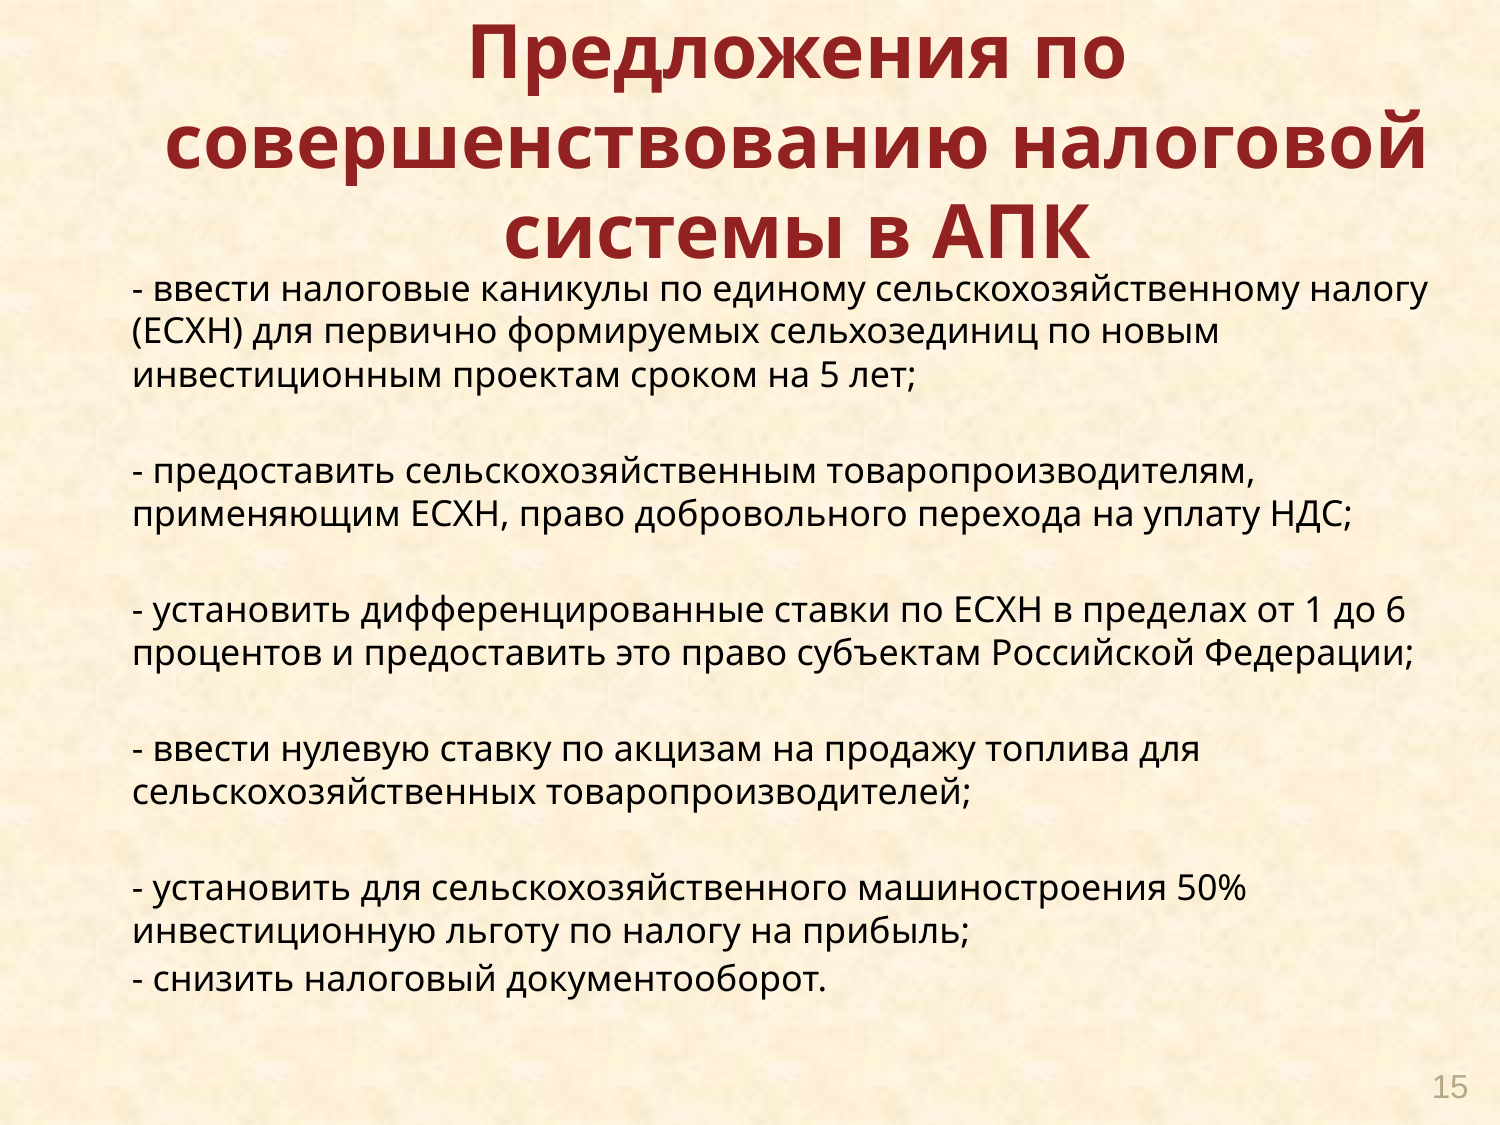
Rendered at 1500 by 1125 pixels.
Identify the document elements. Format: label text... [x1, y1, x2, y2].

list - ввести налоговые каникулы по единому сельскохозяйственному налогу (ЕСХН) для первично формируемых сельхозединиц по новым инвестиционным проектам сроком на 5 лет; - предоставить сельскохозяйственным товаропроизводителям, применяющим ЕСХН, право добровольного перехода на уплату НДС; - установить дифференцированные ставки по ЕСХН в пределах от 1 до 6 процентов и предоставить это право субъектам Российской Федерации; - ввести нулевую ставку по акцизам на продажу топлива для сельскохозяйственных товаропроизводителей; - установить для сельскохозяйственного машиностроения 50% инвестиционную льготу по налогу на прибыль; - снизить налоговый документооборот. [117, 257, 1454, 1046]
picture [0, 0, 1500, 1125]
title Предложения по совершенствованию налоговой системы в АПК [128, 45, 1466, 233]
slide_number 15 [1413, 1034, 1488, 1113]
